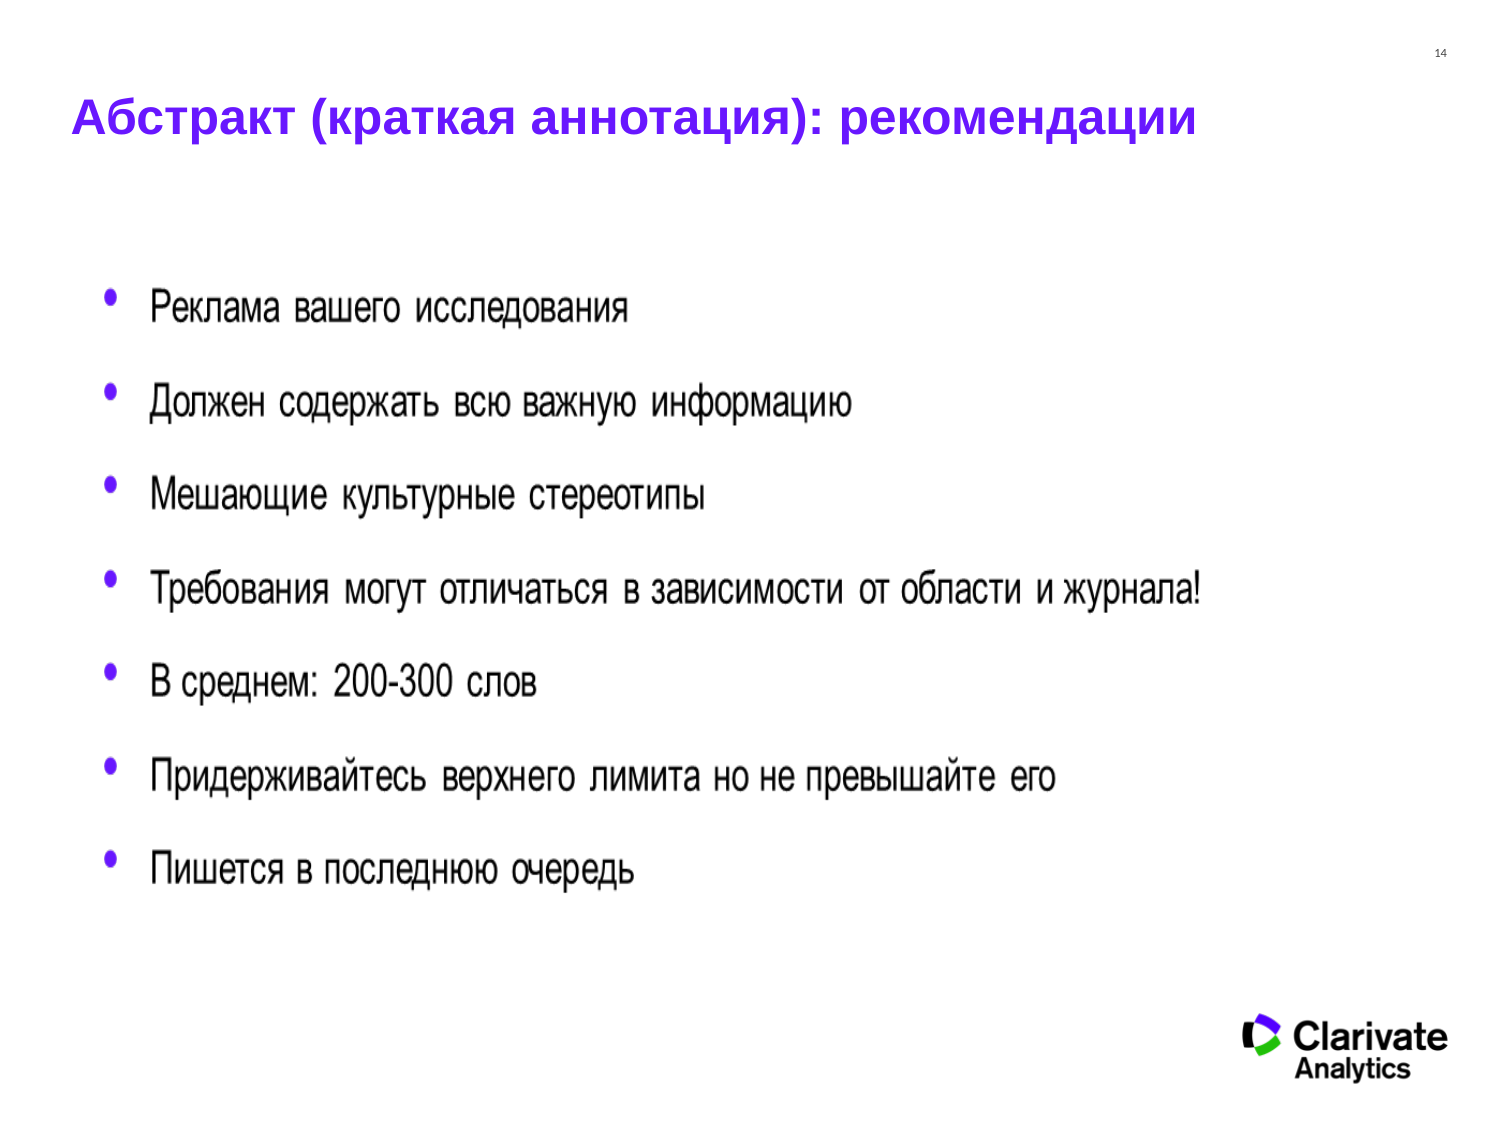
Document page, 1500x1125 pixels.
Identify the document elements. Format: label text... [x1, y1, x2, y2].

title Абстракт (краткая аннотация): рекомендации [70, 84, 1447, 150]
picture [73, 237, 1464, 938]
picture [1221, 992, 1469, 1105]
